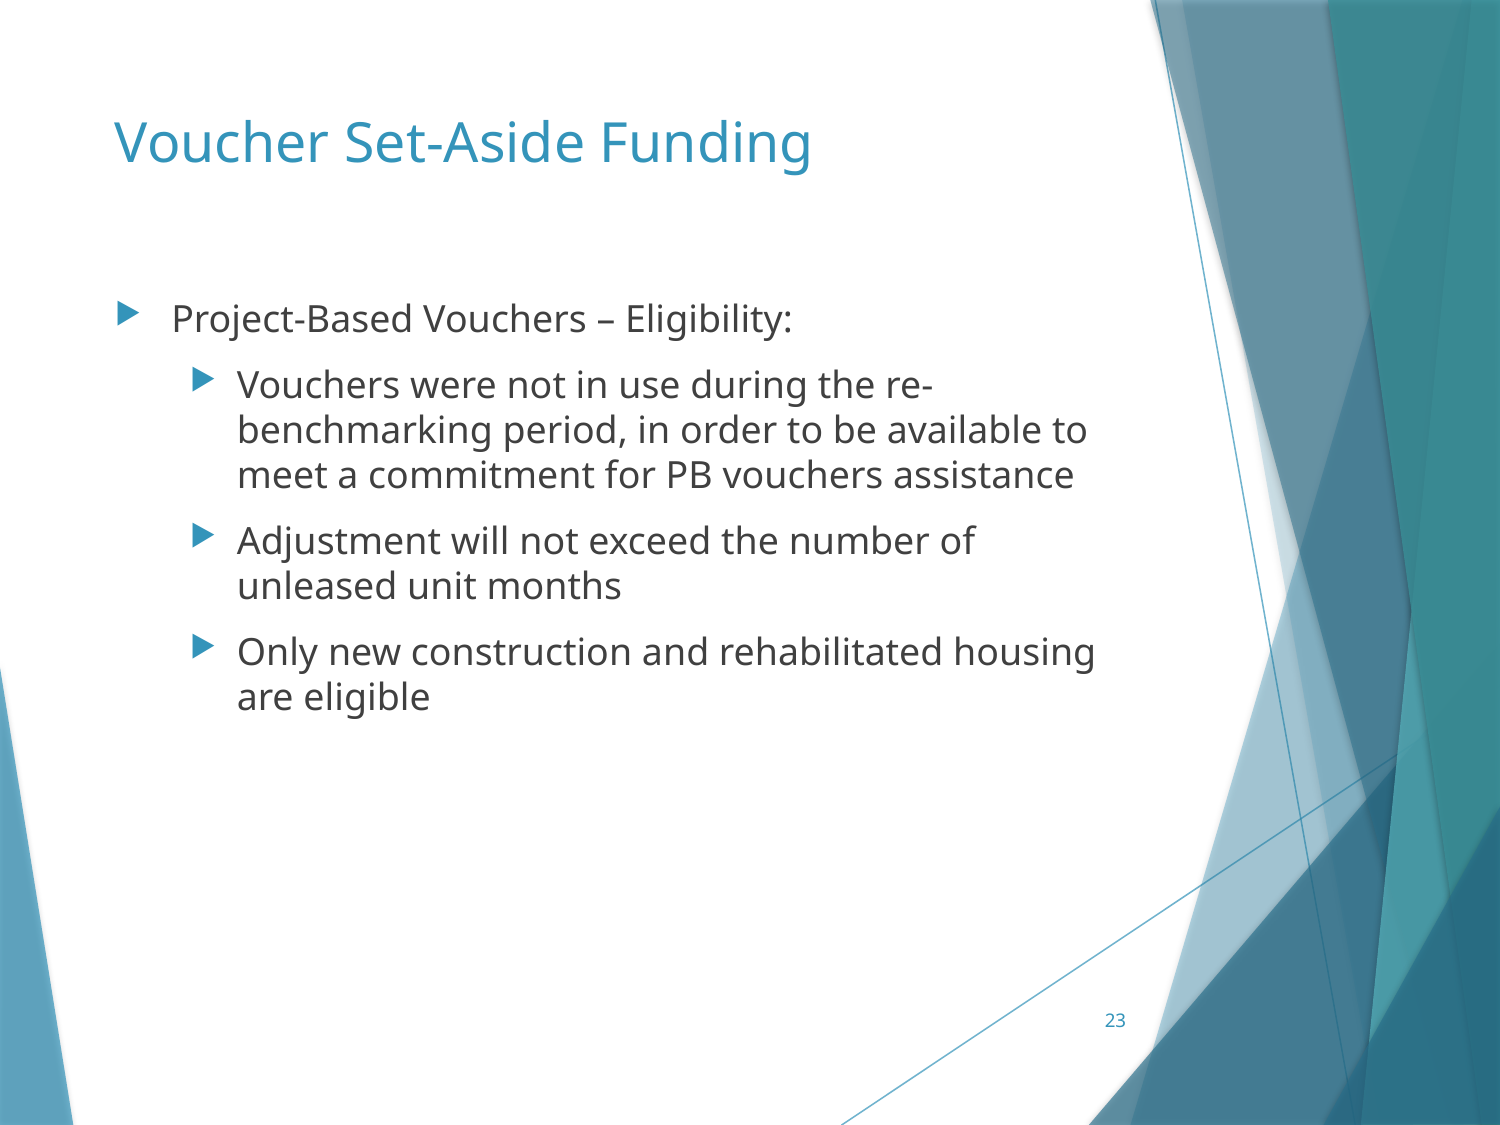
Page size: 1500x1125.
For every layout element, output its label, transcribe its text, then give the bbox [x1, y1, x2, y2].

slide_number 23 [1057, 991, 1142, 1051]
title Voucher Set-Aside Funding [99, 99, 1142, 287]
list Project-Based Vouchers – Eligibility: Vouchers were not in use during the re-benchmarking period, in order to be available to meet a commitment for PB vouchers assistance Adjustment will not exceed the number of unleased unit months Only new construction and rehabilitated housing are eligible [99, 287, 1142, 991]
